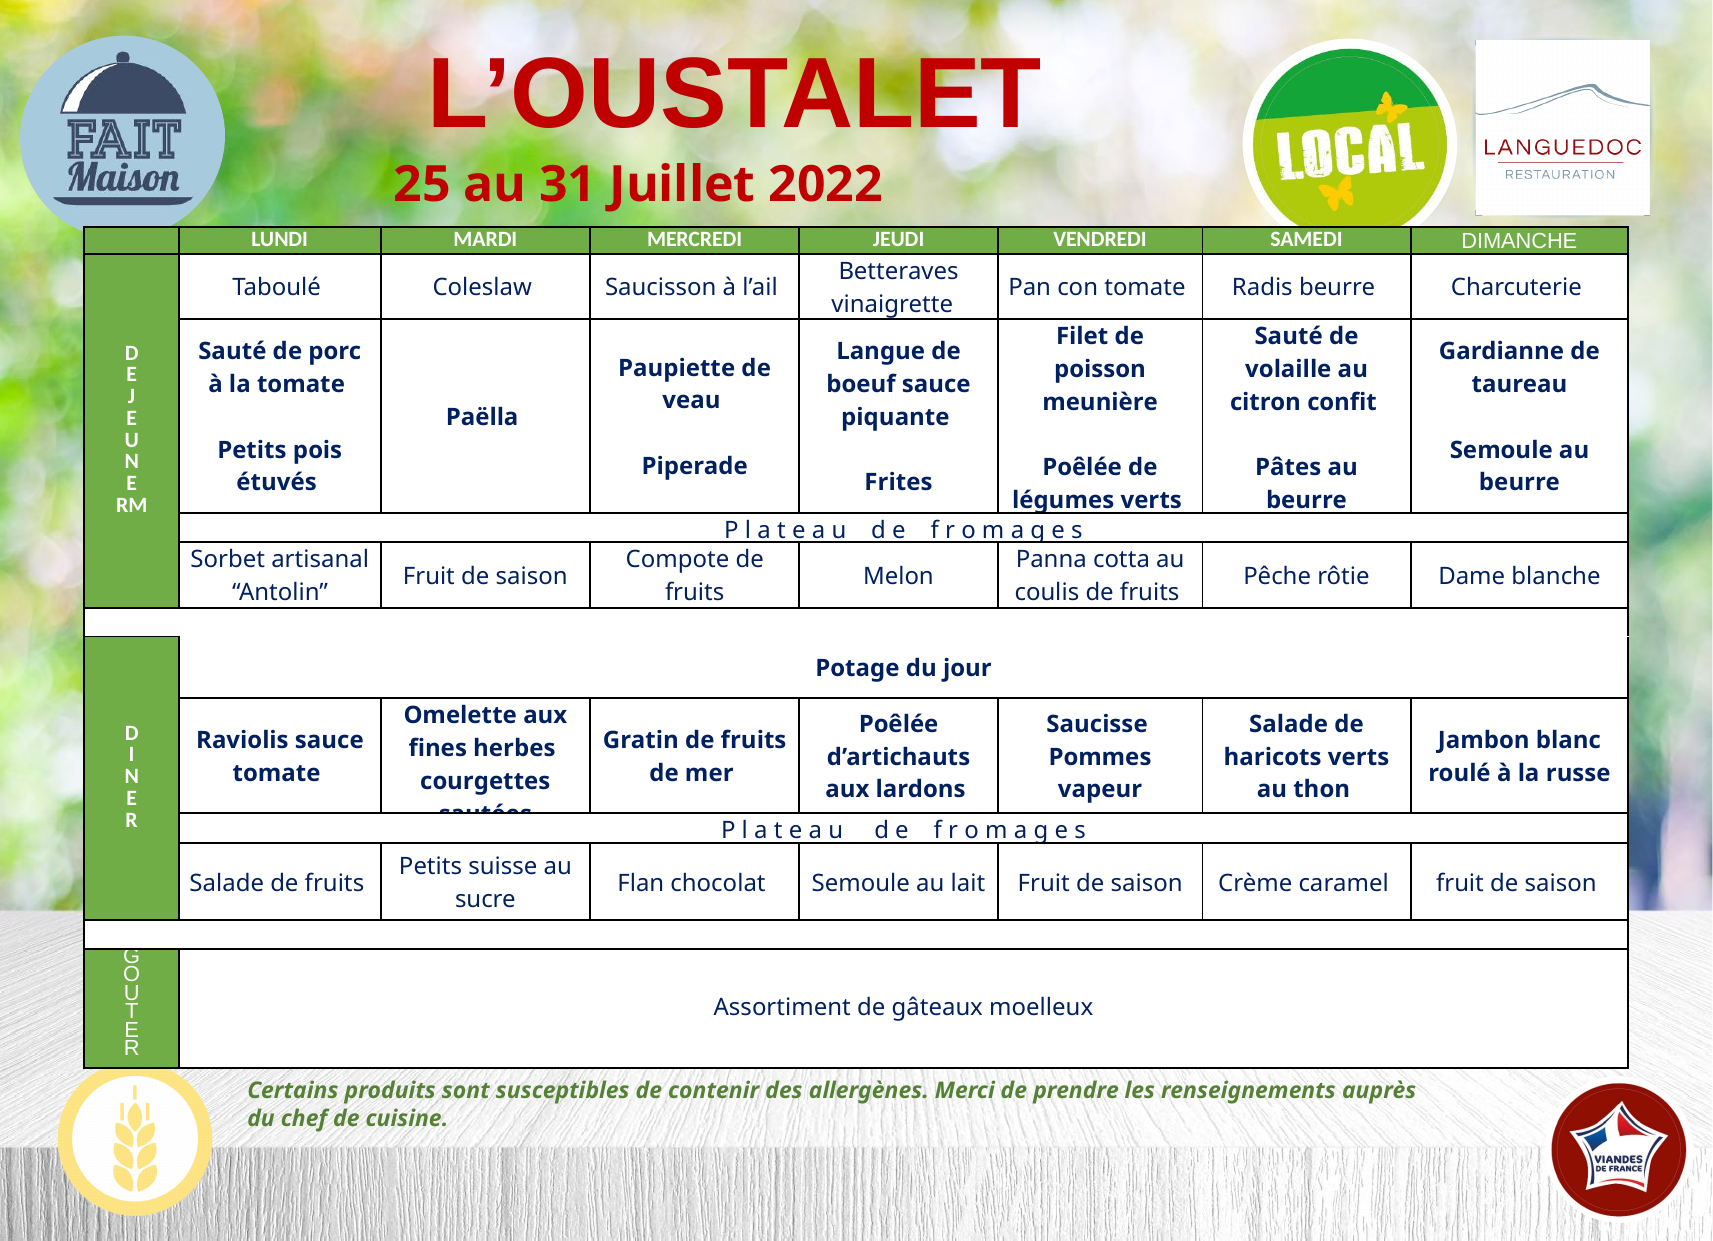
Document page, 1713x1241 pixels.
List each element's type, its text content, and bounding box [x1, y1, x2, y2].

table_cell Charcuterie [1412, 255, 1627, 318]
table_cell G O U T E R [85, 950, 178, 1057]
table_cell Salade de haricots verts au thon [1203, 699, 1410, 812]
table_cell Coleslaw [382, 255, 589, 318]
table_cell Filet de poisson meunière Poêlée de légumes verts [999, 320, 1202, 512]
table_cell Jambon blanc roulé à la russe [1412, 699, 1627, 812]
table_header VENDREDI [999, 228, 1202, 253]
table_cell Betteraves vinaigrette [800, 255, 997, 318]
picture [0, 0, 1713, 1241]
table_cell Raviolis sauce tomate [180, 699, 380, 812]
table_cell fruit de saison [1412, 844, 1627, 919]
table_cell Radis beurre [1203, 255, 1410, 318]
text_box Certains produits sont susceptibles de contenir des allergènes. Merci de prendre les renseignements auprès du chef de cuisine. [232, 1069, 1590, 1139]
table_cell Panna cotta au coulis de fruits [999, 543, 1202, 607]
table_cell Poêlée d’artichauts aux lardons [800, 699, 997, 812]
table_cell Sauté de porc à la tomate Petits pois étuvés [180, 320, 380, 512]
text_box [1544, 1076, 1694, 1223]
table_cell Dame blanche [1412, 543, 1627, 607]
table_header MERCREDI [591, 228, 798, 253]
table_header LUNDI [180, 228, 380, 253]
table_header MARDI [382, 228, 589, 253]
table_cell Pêche rôtie [1203, 543, 1410, 607]
table_cell Compote de fruits [591, 543, 798, 607]
table_cell Potage du jour [180, 637, 1627, 697]
table_cell Flan chocolat [591, 844, 798, 919]
table_cell Semoule au lait [800, 844, 997, 919]
table_cell Salade de fruits [180, 844, 380, 919]
table_cell Gardianne de taureau Semoule au beurre [1412, 320, 1627, 512]
table_cell Fruit de saison [382, 543, 589, 607]
table_cell [85, 609, 1627, 636]
table_cell Melon [800, 543, 997, 607]
table_cell Crème caramel [1203, 844, 1410, 919]
table_cell Fruit de saison [999, 844, 1202, 919]
table_cell Gratin de fruits de mer [591, 699, 798, 812]
table_cell Paëlla [382, 320, 589, 512]
table_cell Saucisson à l’ail [591, 255, 798, 318]
table_cell Sorbet artisanal “Antolin” [180, 543, 380, 607]
table_cell D I N E R [85, 637, 178, 919]
table_cell Assortiment de gâteaux moelleux [180, 950, 1627, 1067]
table_cell Omelette aux fines herbes courgettes sautées [382, 699, 589, 812]
table_header DIMANCHE [1412, 228, 1627, 253]
table_header SAMEDI [1203, 228, 1410, 253]
table_header [85, 228, 178, 253]
table_cell Saucisse Pommes vapeur [999, 699, 1202, 812]
table_cell P l a t e a u d e f r o m a g e s [180, 514, 1627, 541]
table_cell Pan con tomate [999, 255, 1202, 318]
table_cell P l a t e a u d e f r o m a g e s [180, 814, 1627, 842]
text_box L’OUSTALET [184, 19, 1285, 155]
table_cell Langue de boeuf sauce piquante Frites [800, 320, 997, 512]
table_cell Paupiette de veau Piperade [591, 320, 798, 512]
table_cell Petits suisse au sucre [382, 844, 589, 919]
table_cell Taboulé [180, 255, 380, 318]
text_box [1242, 38, 1458, 226]
table_cell Sauté de volaille au citron confit Pâtes au beurre [1203, 320, 1410, 512]
table_header JEUDI [800, 228, 997, 253]
table_cell [85, 921, 1627, 948]
text_box [20, 35, 225, 232]
text_box 25 au 31 Juillet 2022 [378, 143, 1180, 219]
table_cell D E J E U N E RM [85, 255, 178, 607]
